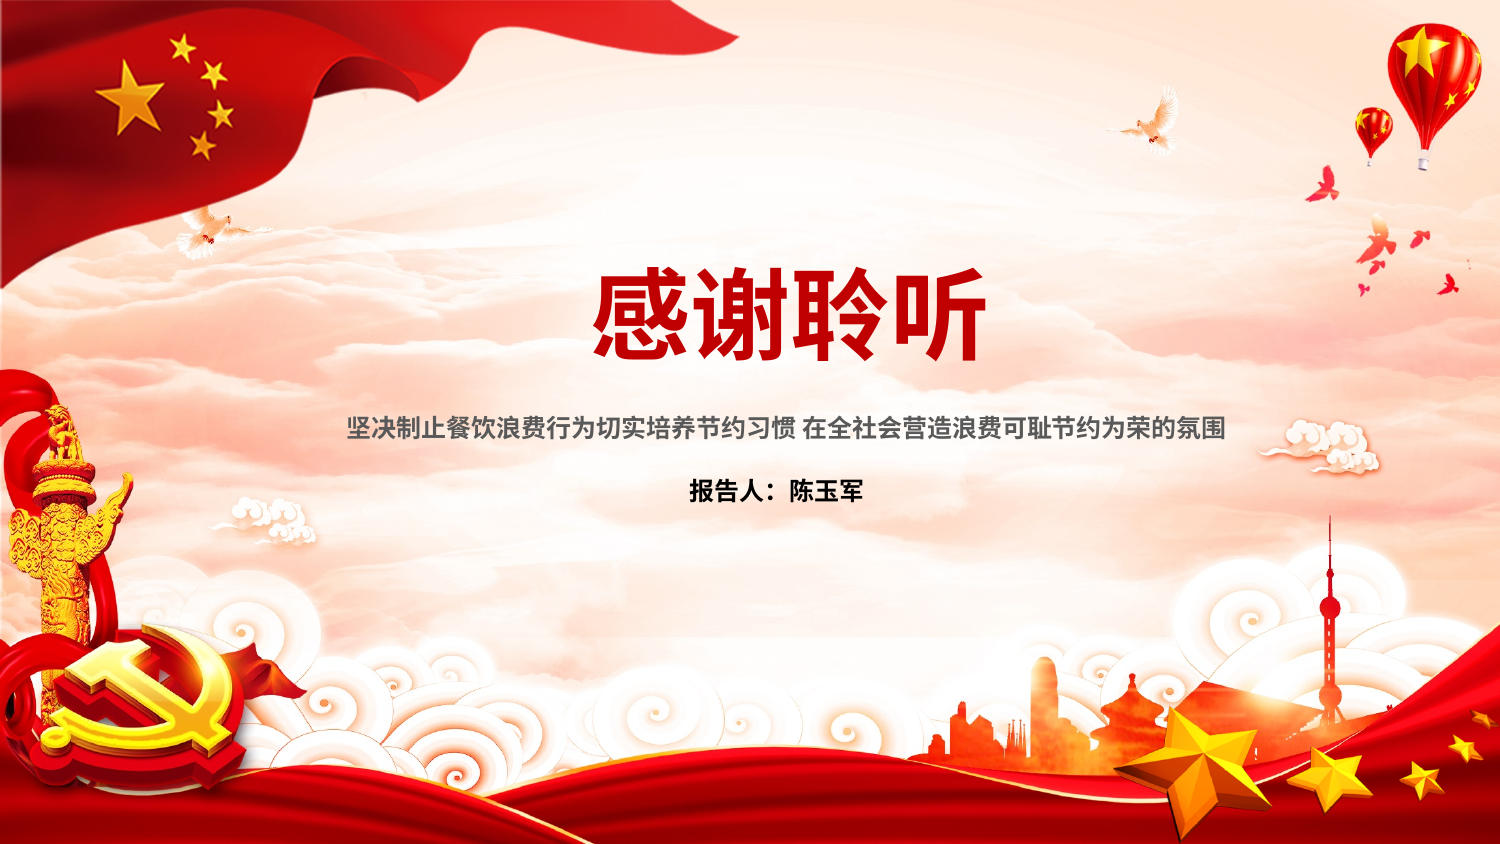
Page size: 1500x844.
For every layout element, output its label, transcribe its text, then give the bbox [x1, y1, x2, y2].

text_box 报告人：陈玉军 [299, 468, 1255, 514]
text_box 坚决制止餐饮浪费行为切实培养节约习惯 在全社会营造浪费可耻节约为荣的氛围 [283, 404, 1291, 450]
picture [0, 0, 1500, 844]
text_box 感谢聆听 [575, 245, 1006, 380]
